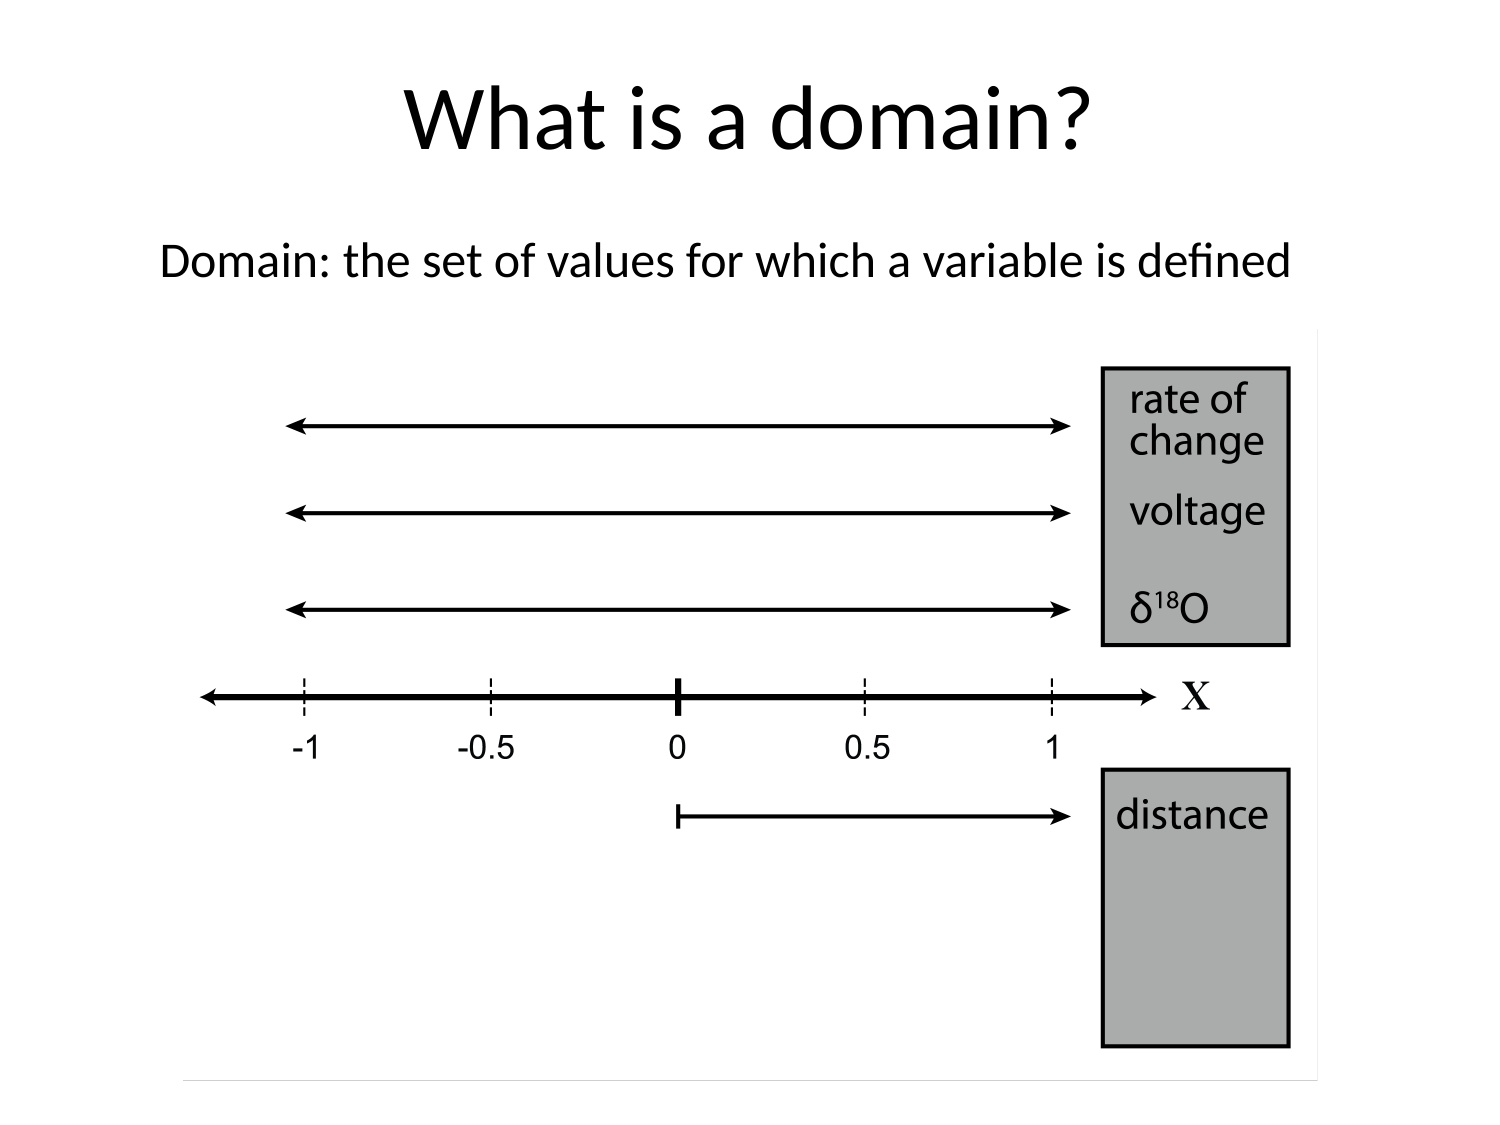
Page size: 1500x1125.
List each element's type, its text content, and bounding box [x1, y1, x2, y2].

title What is a domain? [75, 19, 1425, 207]
picture [180, 325, 1320, 1083]
text_box Domain: the set of values for which a variable is defined [64, 219, 1388, 295]
